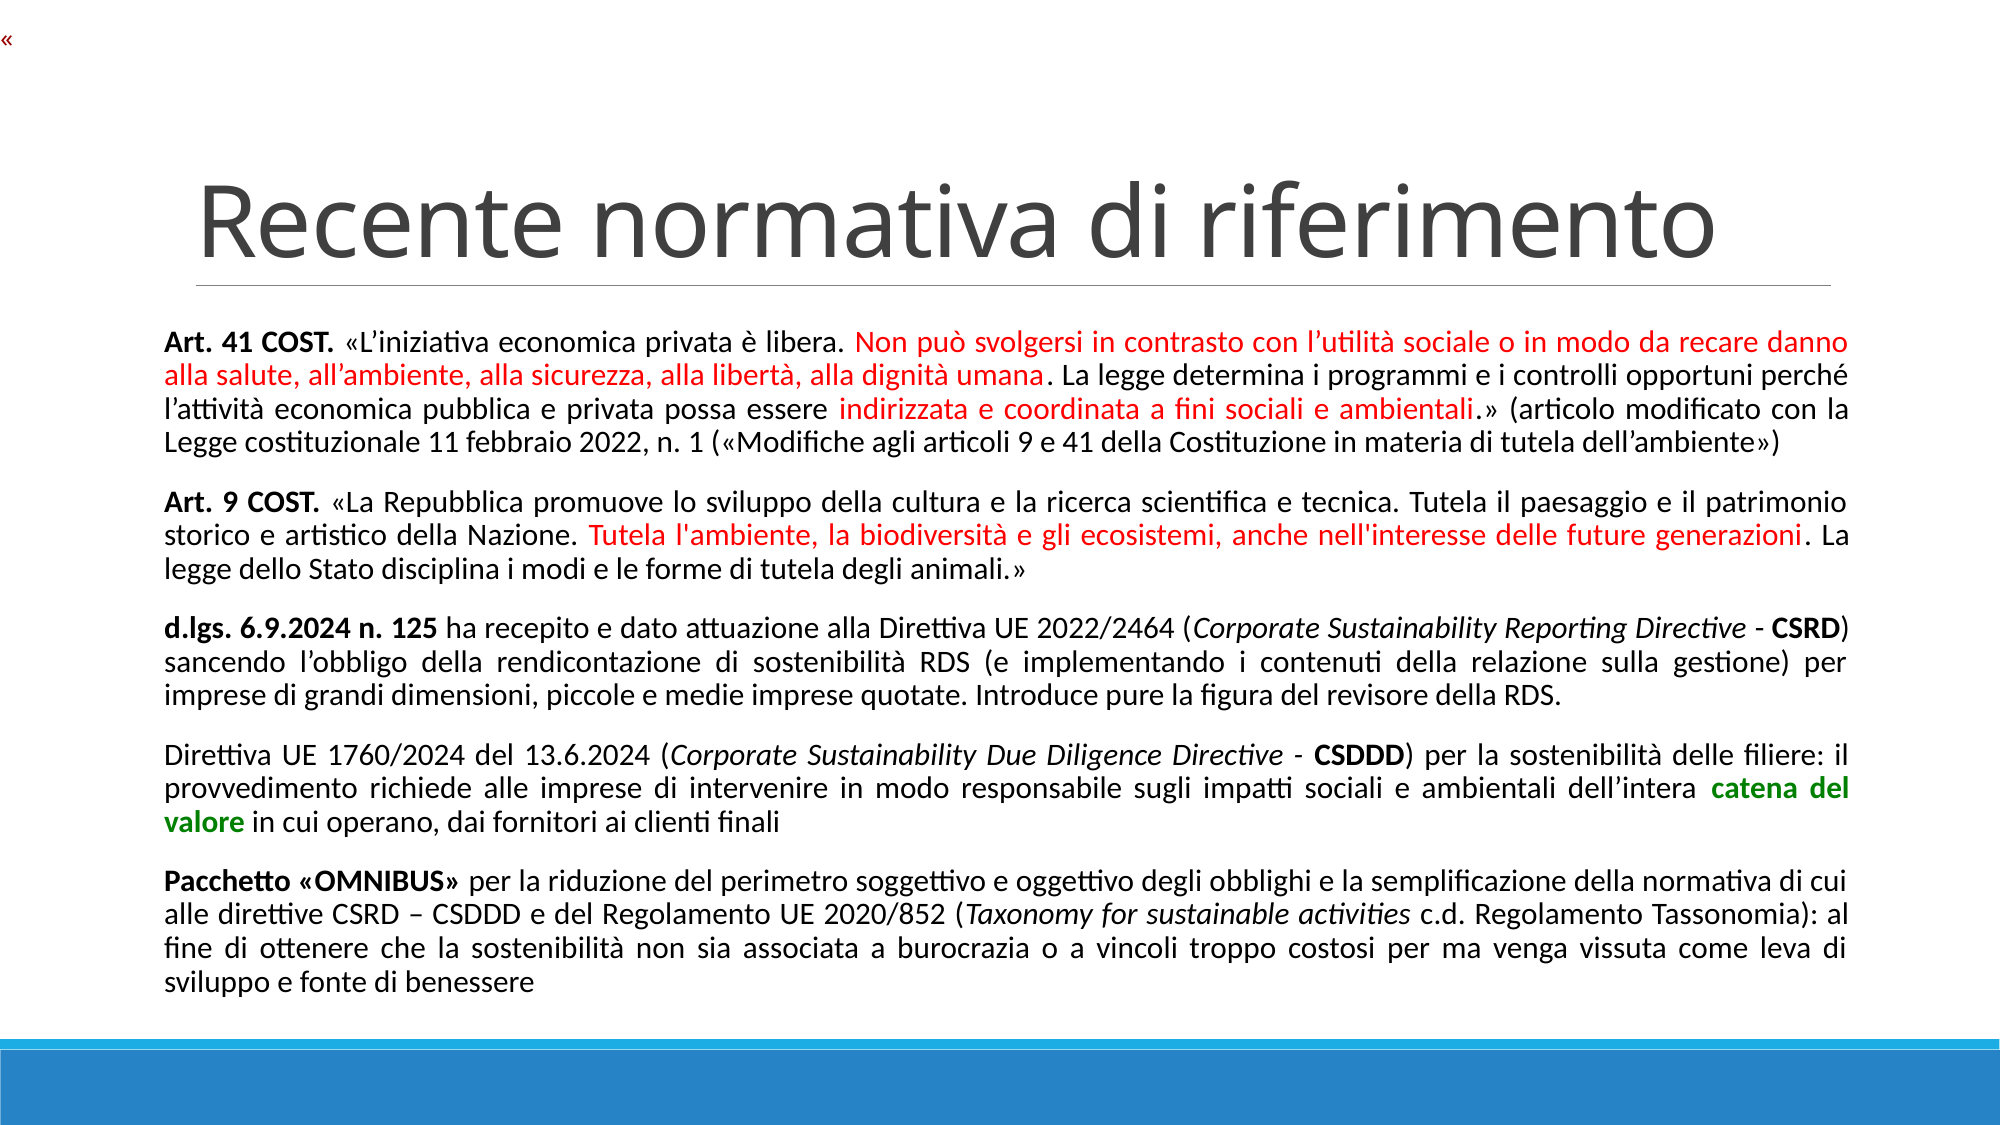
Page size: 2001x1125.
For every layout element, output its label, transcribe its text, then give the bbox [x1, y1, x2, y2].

list Art. 41 COST. «L’iniziativa economica privata è libera. Non può svolgersi in contrasto con l’utilità sociale o in modo da recare danno alla salute, all’ambiente, alla sicurezza, alla libertà, alla dignità umana. La legge determina i programmi e i controlli opportuni perché l’attività economica pubblica e privata possa essere indirizzata e coordinata a fini sociali e ambientali.» (articolo modificato con la Legge costituzionale 11 febbraio 2022, n. 1 («Modifiche agli articoli 9 e 41 della Costituzione in materia di tutela dell’ambiente») Art. 9 COST. «La Repubblica promuove lo sviluppo della cultura e la ricerca scientifica e tecnica. Tutela il paesaggio e il patrimonio storico e artistico della Nazione. Tutela l'ambiente, la biodiversità e gli ecosistemi, anche nell'interesse delle future generazioni. La legge dello Stato disciplina i modi e le forme di tutela degli animali.» d.lgs. 6.9.2024 n. 125 ha recepito e dato attuazione alla Direttiva UE 2022/2464 (Corporate Sustainability Reporting Directive - CSRD) sancendo l’obbligo della rendicontazione di sostenibilità RDS (e implementando i contenuti della relazione sulla gestione) per imprese di grandi dimensioni, piccole e medie imprese quotate. Introduce pure la figura del revisore della RDS. Direttiva UE 1760/2024 del 13.6.2024 (Corporate Sustainability Due Diligence Directive - CSDDD) per la sostenibilità delle filiere: il provvedimento richiede alle imprese di intervenire in modo responsabile sugli impatti sociali e ambientali dell’intera catena del valore in cui operano, dai fornitori ai clienti finali Pacchetto «OMNIBUS» per la riduzione del perimetro soggettivo e oggettivo degli obblighi e la semplificazione della normativa di cui alle direttive CSRD – CSDDD e del Regolamento UE 2020/852 (Taxonomy for sustainable activities c.d. Regolamento Tassonomia): al fine di ottenere che la sostenibilità non sia associata a burocrazia o a vincoli troppo costosi per ma venga vissuta come leva di sviluppo e fonte di benessere [149, 317, 1850, 1008]
title Recente normativa di riferimento [180, 47, 1830, 285]
text_box « [0, 22, 14, 53]
